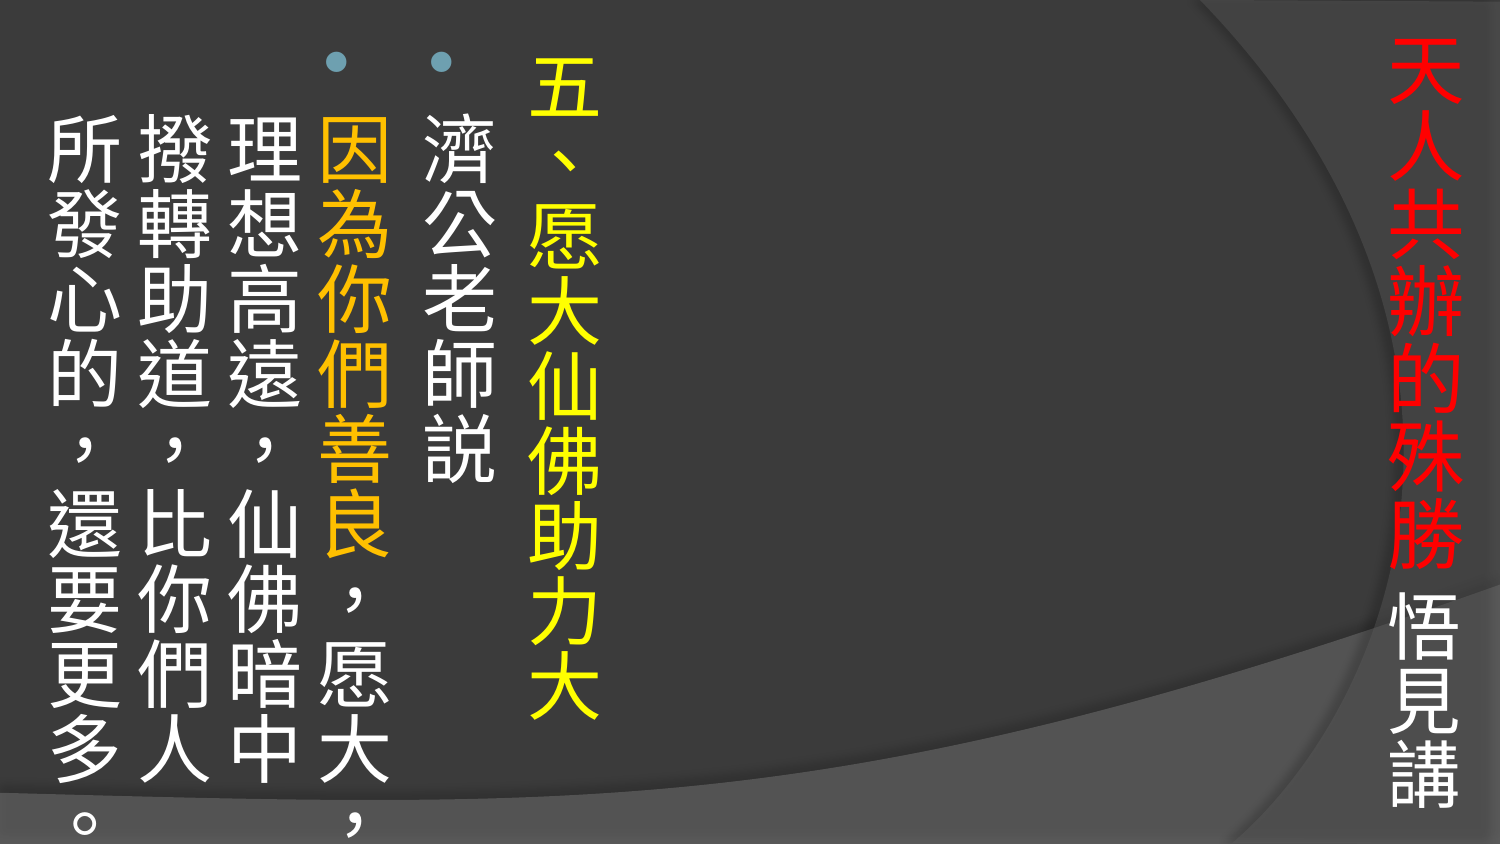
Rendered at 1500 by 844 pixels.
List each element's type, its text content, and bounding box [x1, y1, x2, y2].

title 天人共辦的殊勝 悟見講 [1364, 21, 1483, 820]
list 五、愿大仙佛助力大 濟公老師説 因為你們善良，愿大，理想高遠，仙佛暗中撥轉助道，比你們人所發心的，還要更多。 [29, 27, 1365, 820]
